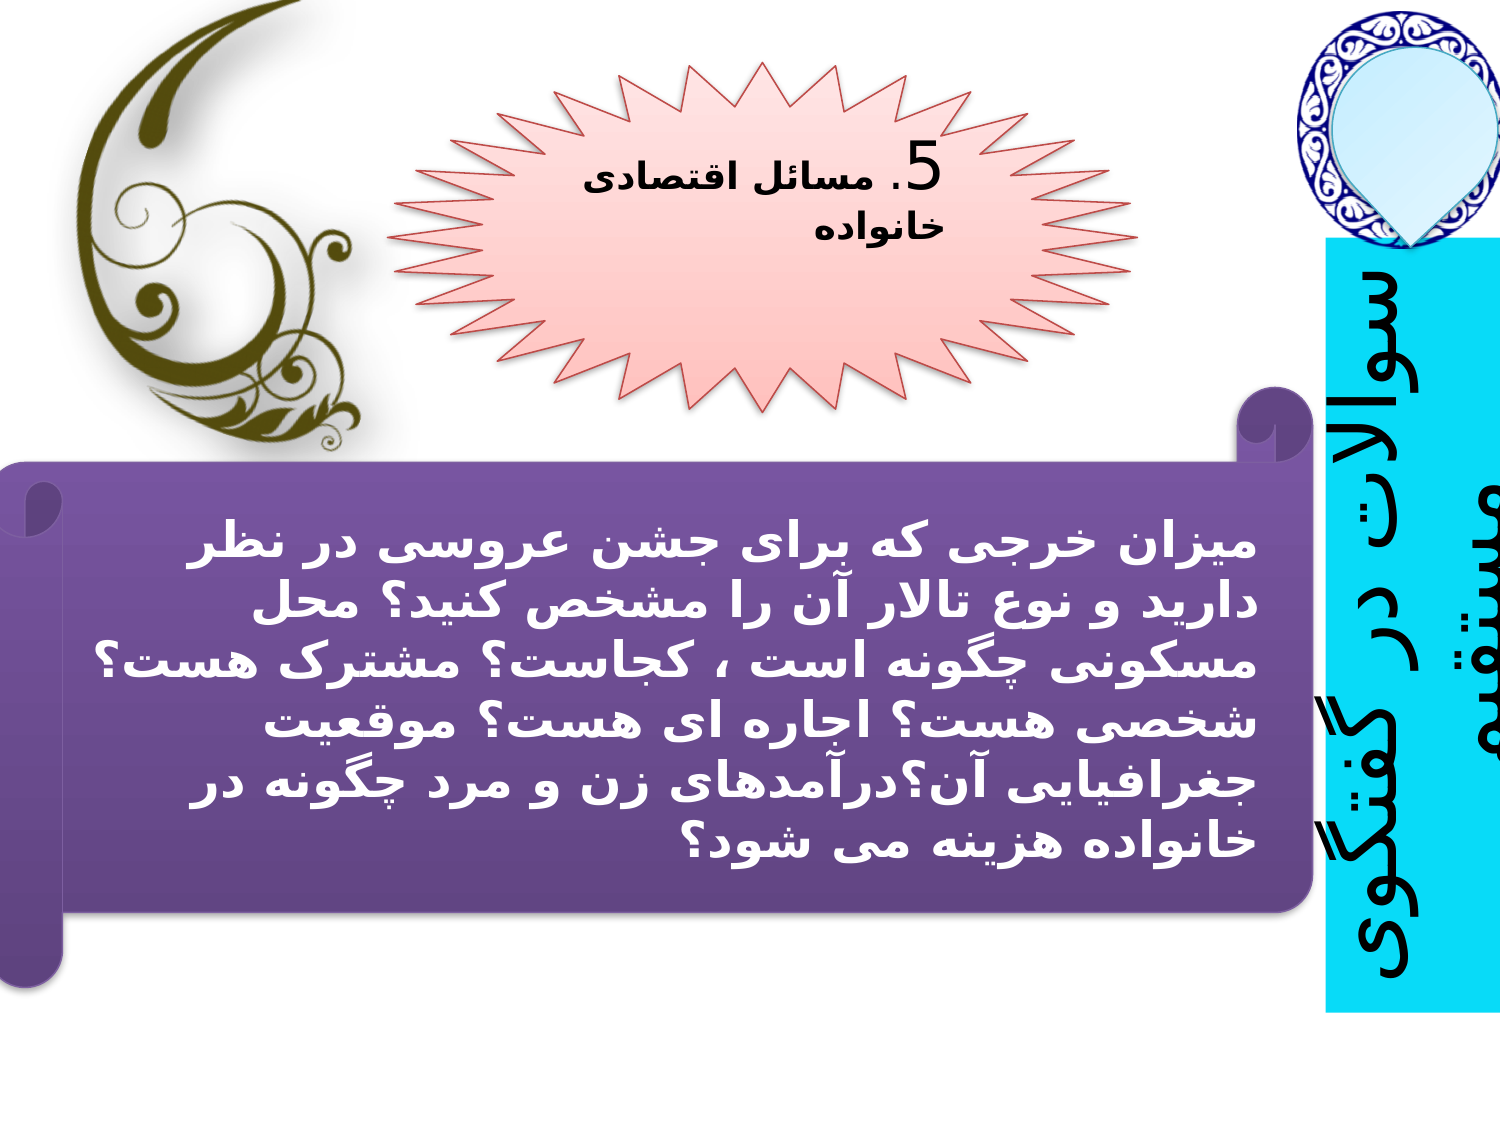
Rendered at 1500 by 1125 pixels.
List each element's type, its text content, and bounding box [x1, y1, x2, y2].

text_box 5. مسائل اقتصادی خانواده [471, 61, 1139, 414]
text_box میزان خرجی که برای جشن عروسی در نظر دارید و نوع تالار آن را مشخص کنید؟ محل مسکونی چگونه است ، کجاست؟ مشترک هست؟ شخصی هست؟ اجاره ای هست؟ موقعیت جغرافیایی آن؟درآمدهای زن و مرد چگونه در خانواده هزینه می شود؟ [0, 386, 1314, 989]
picture [18, 0, 476, 461]
picture [1297, 11, 1500, 250]
text_box سوالات در گفتگوی مستقیم [1324, 258, 1500, 1015]
